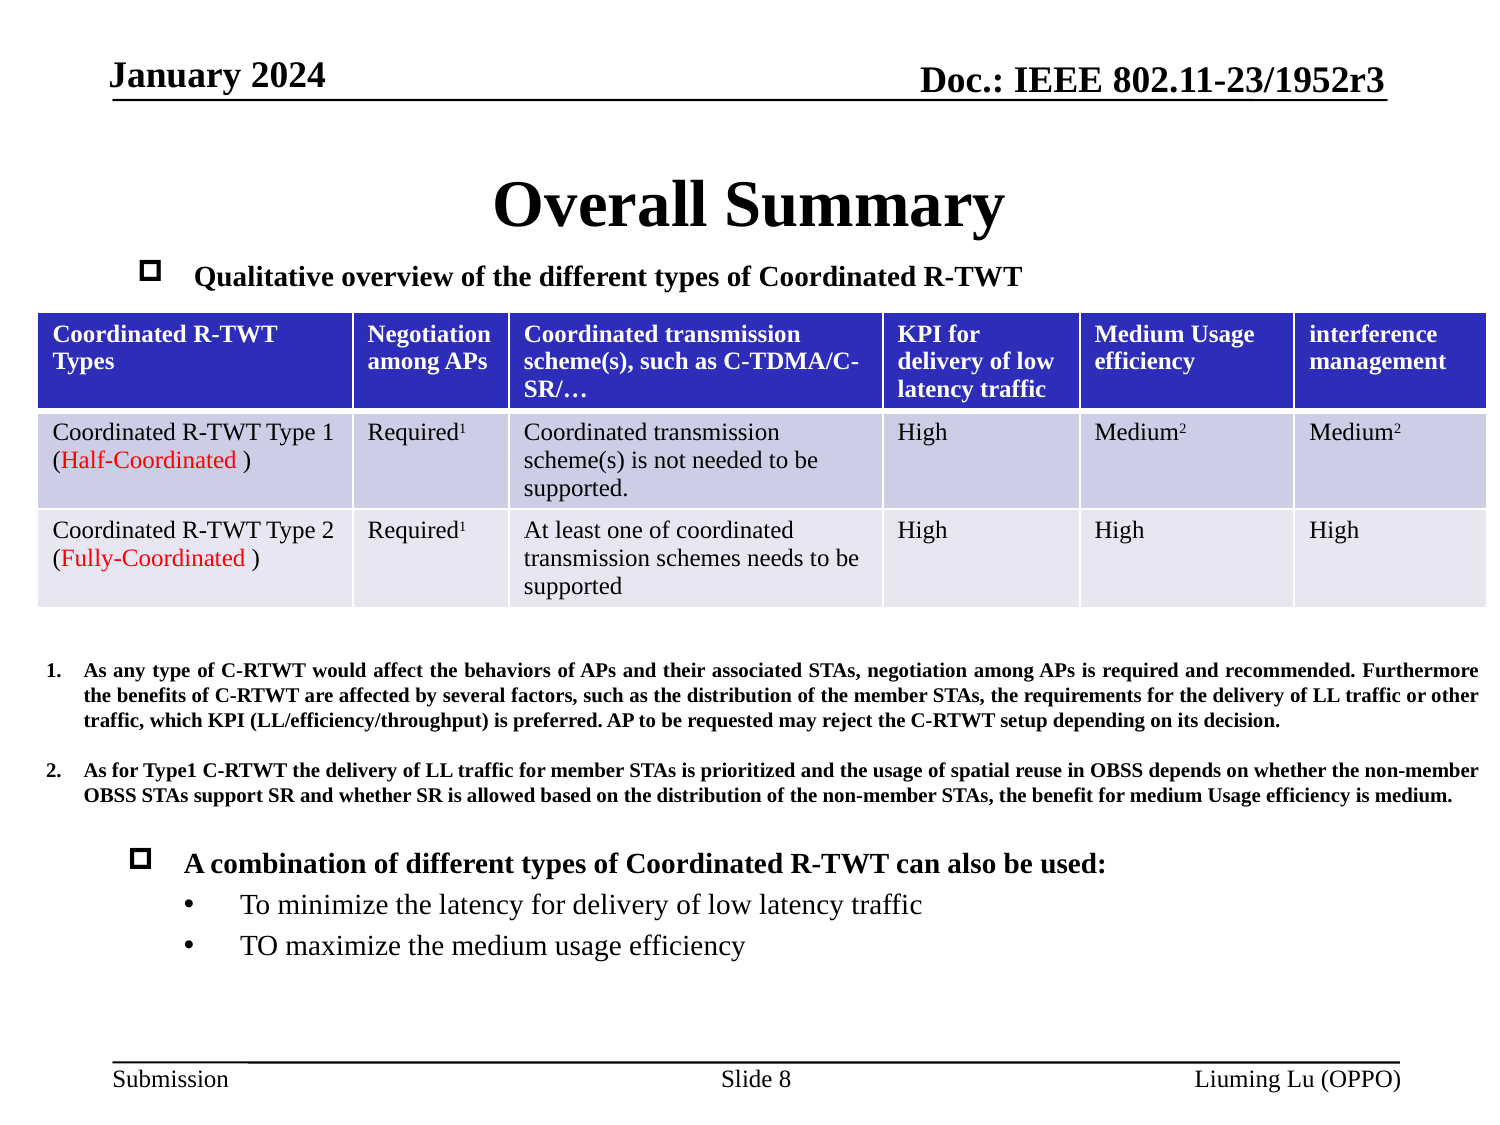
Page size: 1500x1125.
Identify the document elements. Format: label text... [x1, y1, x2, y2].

table_cell Required1 [354, 510, 508, 607]
table_header Coordinated R-TWT Types [38, 313, 352, 408]
table_cell High [884, 414, 1079, 508]
table_cell At least one of coordinated transmission schemes needs to be supported [510, 510, 882, 607]
table_header KPI for delivery of low latency traffic [884, 313, 1079, 408]
title Overall Summary [112, 112, 1388, 288]
text_box A combination of different types of Coordinated R-TWT can also be used: To minimize the latency for delivery of low latency traffic TO maximize the medium usage efficiency [112, 839, 1388, 938]
table_header Negotiation among APs [354, 313, 508, 408]
table_header interference management [1295, 313, 1486, 408]
slide_number Slide 8 [712, 1061, 800, 1093]
table_cell High [884, 510, 1079, 607]
table_cell High [1295, 510, 1486, 607]
table_cell High [1081, 510, 1293, 607]
table_cell Medium2 [1295, 414, 1486, 508]
footer Liuming Lu (OPPO) [949, 1061, 1402, 1093]
table_cell Coordinated transmission scheme(s) is not needed to be supported. [510, 414, 882, 508]
table_cell Medium2 [1081, 414, 1293, 508]
table_header Coordinated transmission scheme(s), such as C-TDMA/C-SR/… [510, 313, 882, 408]
table_cell Coordinated R-TWT Type 1 (Half-Coordinated ) [38, 414, 352, 508]
text_box As any type of C-RTWT would affect the behaviors of APs and their associated STAs, negotiation among APs is required and recommended. Furthermore the benefits of C-RTWT are affected by several factors, such as the distribution of the member STAs, the requirements for the delivery of LL traffic or other traffic, which KPI (LL/efficiency/throughput) is preferred. AP to be requested may reject the C-RTWT setup depending on its decision. As for Type1 C-RTWT the delivery of LL traffic for member STAs is prioritized and the usage of spatial reuse in OBSS depends on whether the non-member OBSS STAs support SR and whether SR is allowed based on the distribution of the non-member STAs, the benefit for medium Usage efficiency is medium. [31, 649, 1494, 839]
table_cell Required1 [354, 414, 508, 508]
table_header Medium Usage efficiency [1081, 313, 1293, 408]
table_cell Coordinated R-TWT Type 2 (Fully-Coordinated ) [38, 510, 352, 607]
list Qualitative overview of the different types of Coordinated R-TWT [122, 249, 1398, 312]
